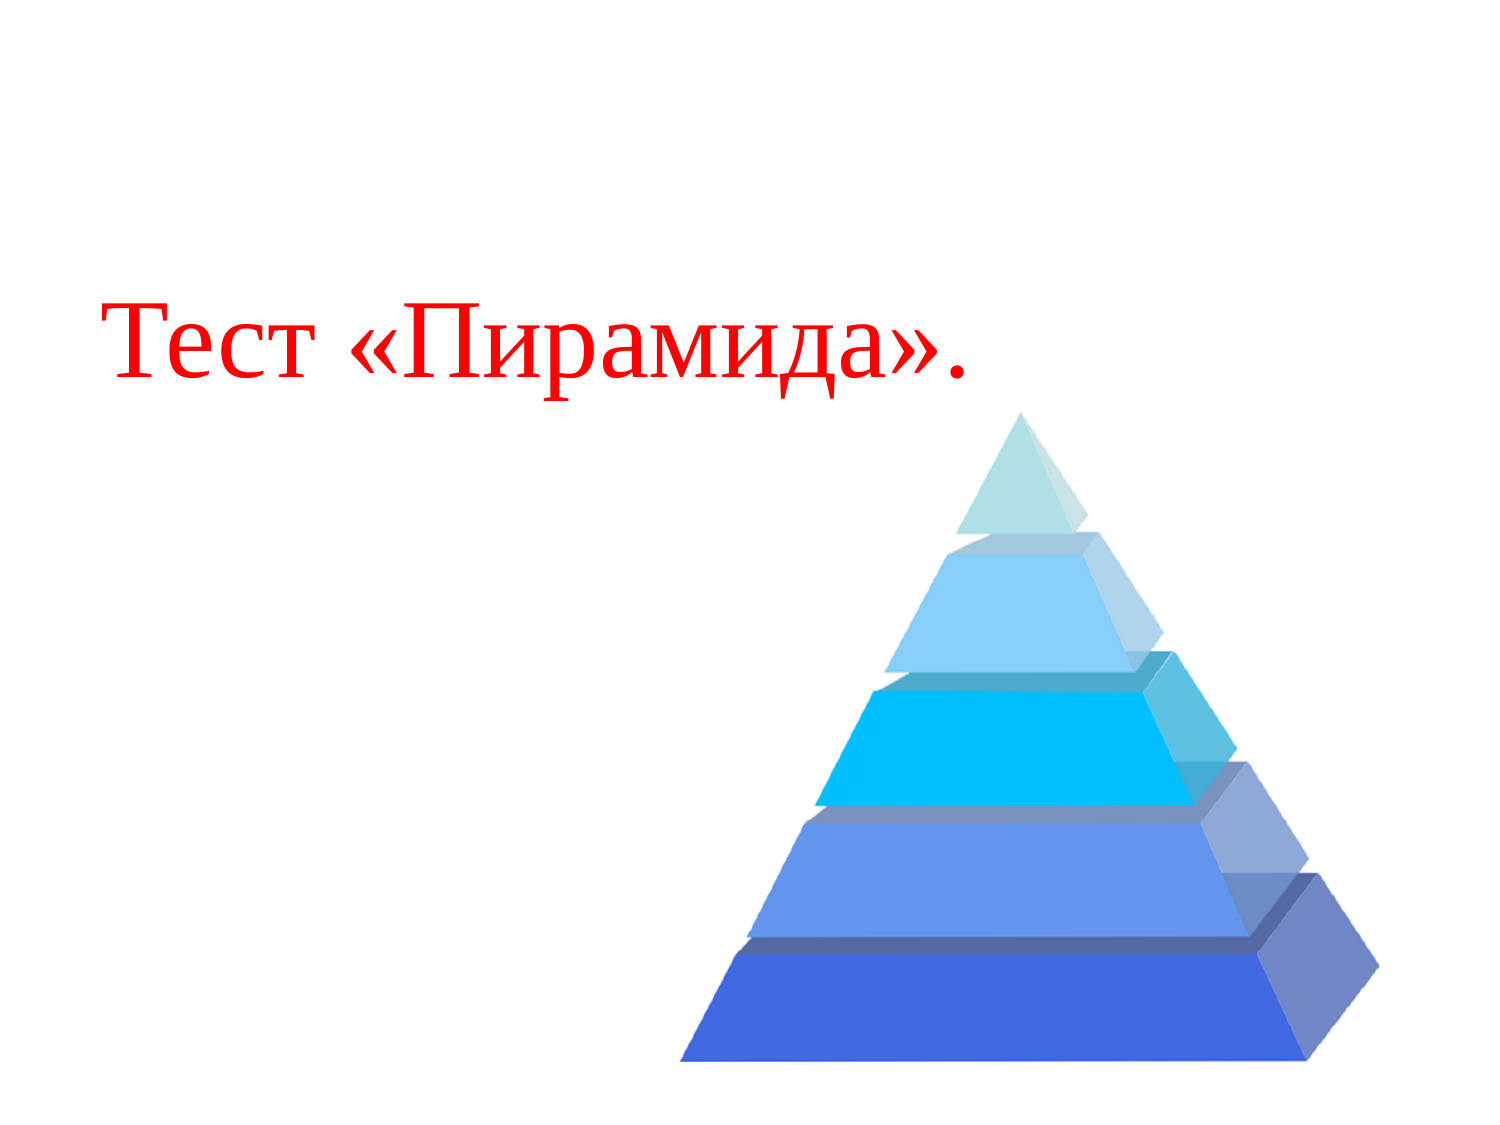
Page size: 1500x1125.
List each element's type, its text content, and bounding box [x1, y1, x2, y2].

text_box Тест «Пирамида». [86, 257, 988, 408]
picture [679, 409, 1380, 1062]
